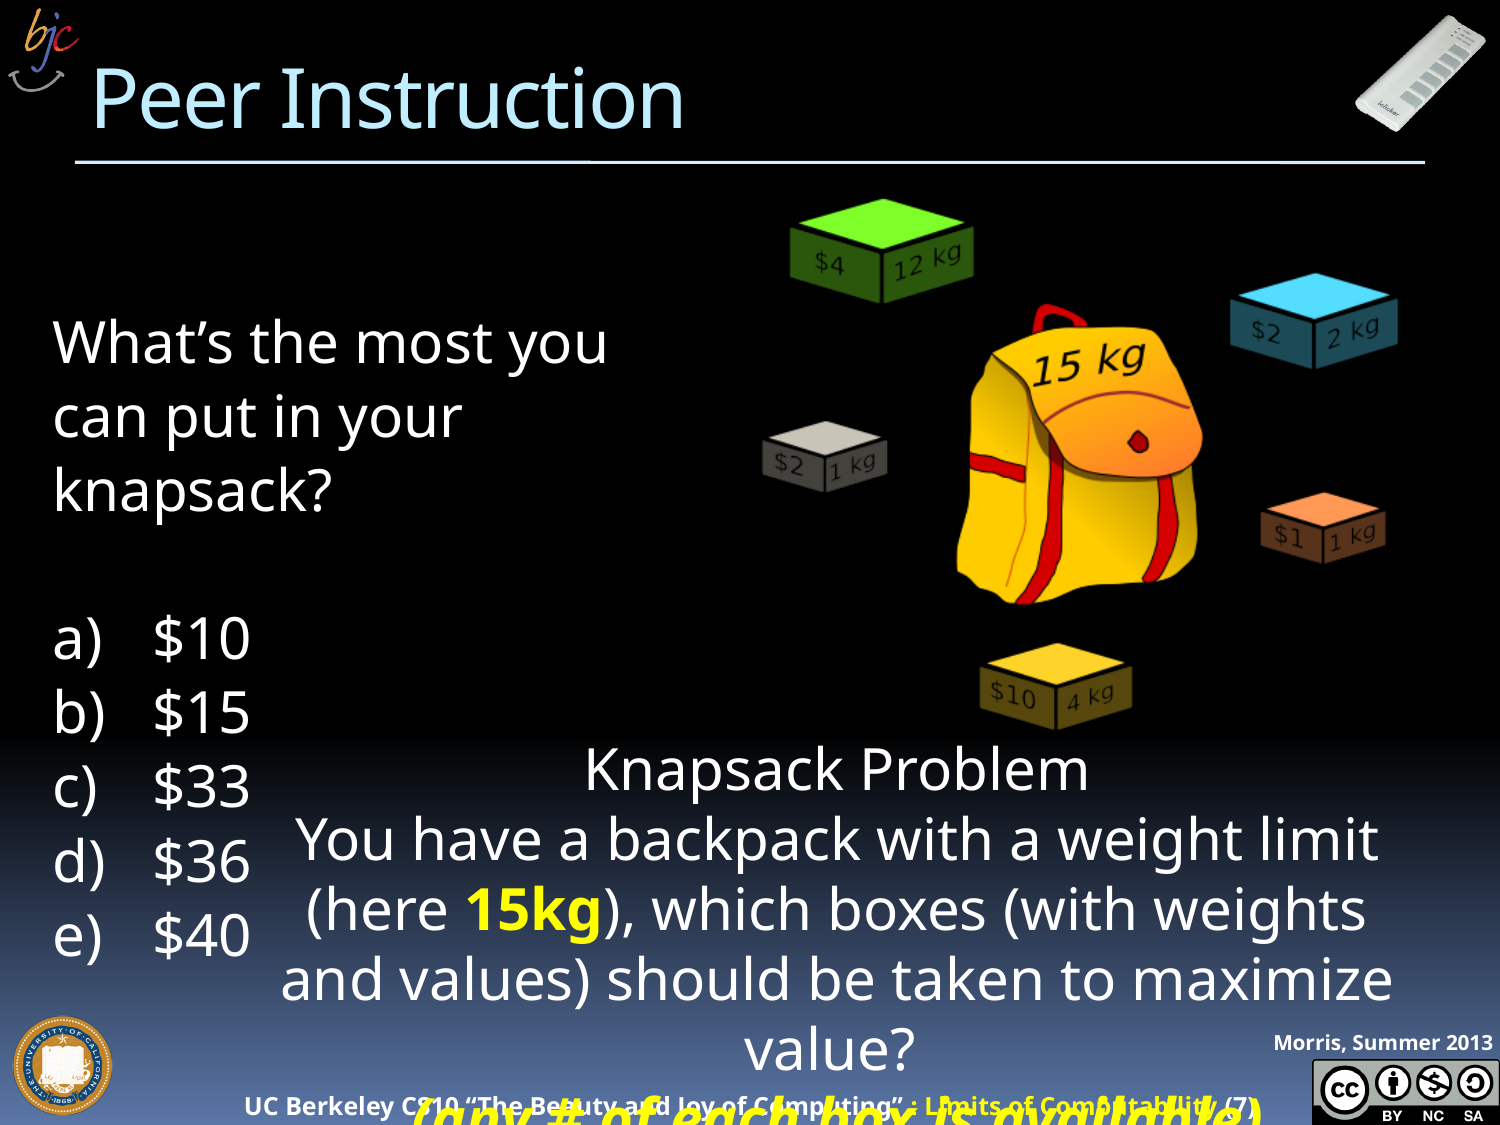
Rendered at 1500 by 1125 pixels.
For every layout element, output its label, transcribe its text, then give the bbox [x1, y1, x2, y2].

picture [743, 161, 1414, 743]
picture [8, 8, 79, 92]
picture [1425, 1059, 1500, 1125]
picture [12, 1015, 113, 1116]
text_box Knapsack Problem You have a backpack with a weight limit (here 15kg), which boxes (with weights and values) should be taken to maximize value? (any # of each box is available) [249, 724, 1425, 1125]
list What’s the most you can put in your knapsack? $10 $15 $33 $36 $40 [37, 149, 1426, 1031]
title Peer Instruction [75, 37, 1343, 149]
picture [1347, 11, 1488, 140]
